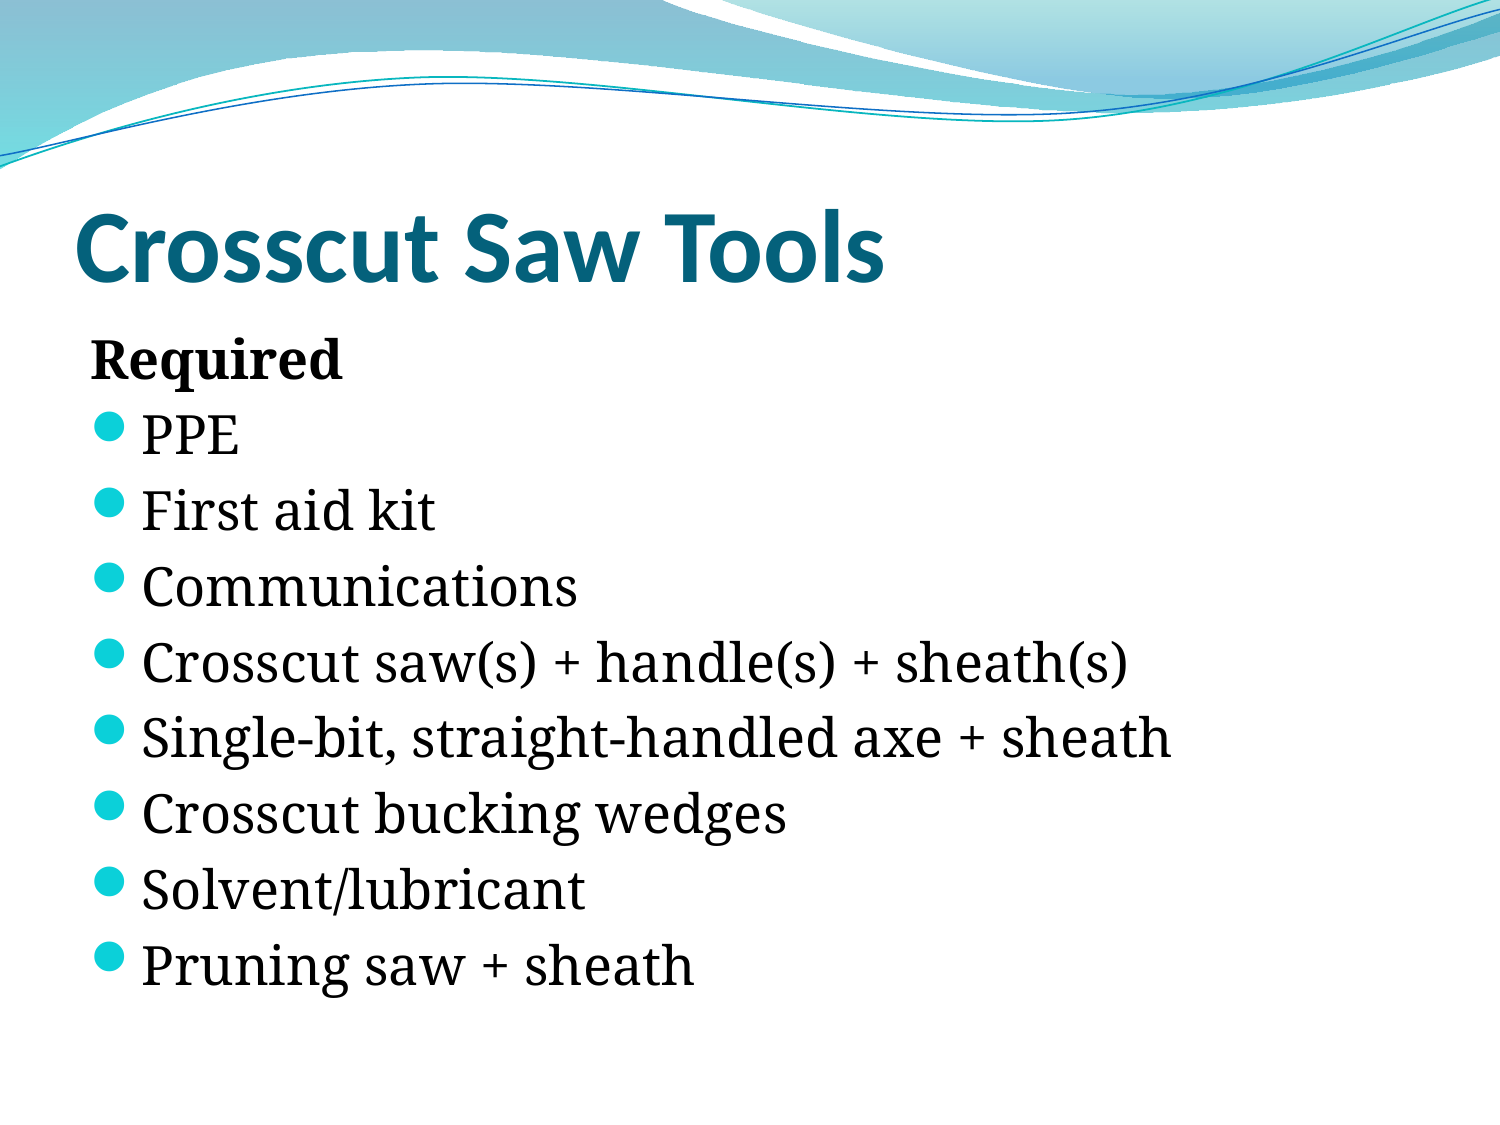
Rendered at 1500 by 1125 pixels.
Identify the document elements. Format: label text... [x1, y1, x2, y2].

list Required PPE First aid kit Communications Crosscut saw(s) + handle(s) + sheath(s) Single-bit, straight-handled axe + sheath Crosscut bucking wedges Solvent/lubricant Pruning saw + sheath [74, 317, 1426, 1038]
title Crosscut Saw Tools [74, 115, 1426, 304]
